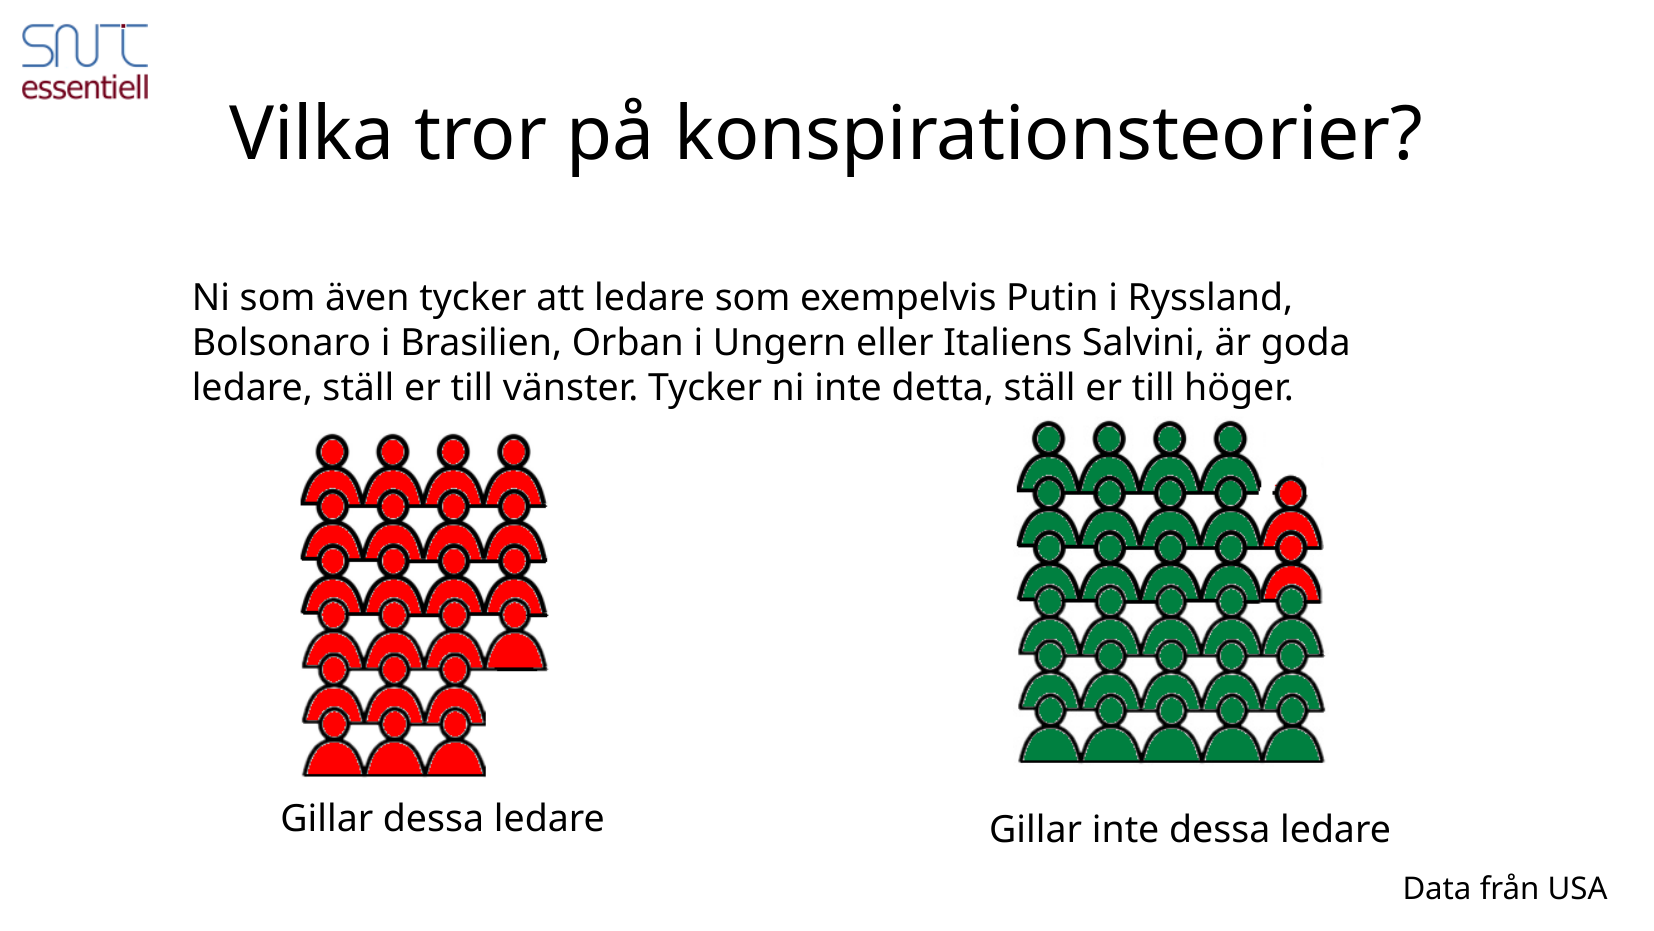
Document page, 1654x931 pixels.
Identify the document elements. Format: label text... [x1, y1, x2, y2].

text_box Gillar inte dessa ledare [974, 797, 1536, 862]
text_box Gillar dessa ledare [265, 787, 650, 857]
text_box Data från USA [1387, 860, 1624, 916]
picture [22, 0, 148, 126]
picture [276, 419, 562, 788]
text_box Vilka tror på konspirationsteorier? [82, 51, 1571, 207]
picture [1007, 416, 1329, 768]
text_box Ni som även tycker att ledare som exempelvis Putin i Ryssland, Bolsonaro i Brasilien, Orban i Ungern eller Italiens Salvini, är goda ledare, ställ er till vänster. Tycker ni inte detta, ställ er till höger. [177, 265, 1477, 430]
